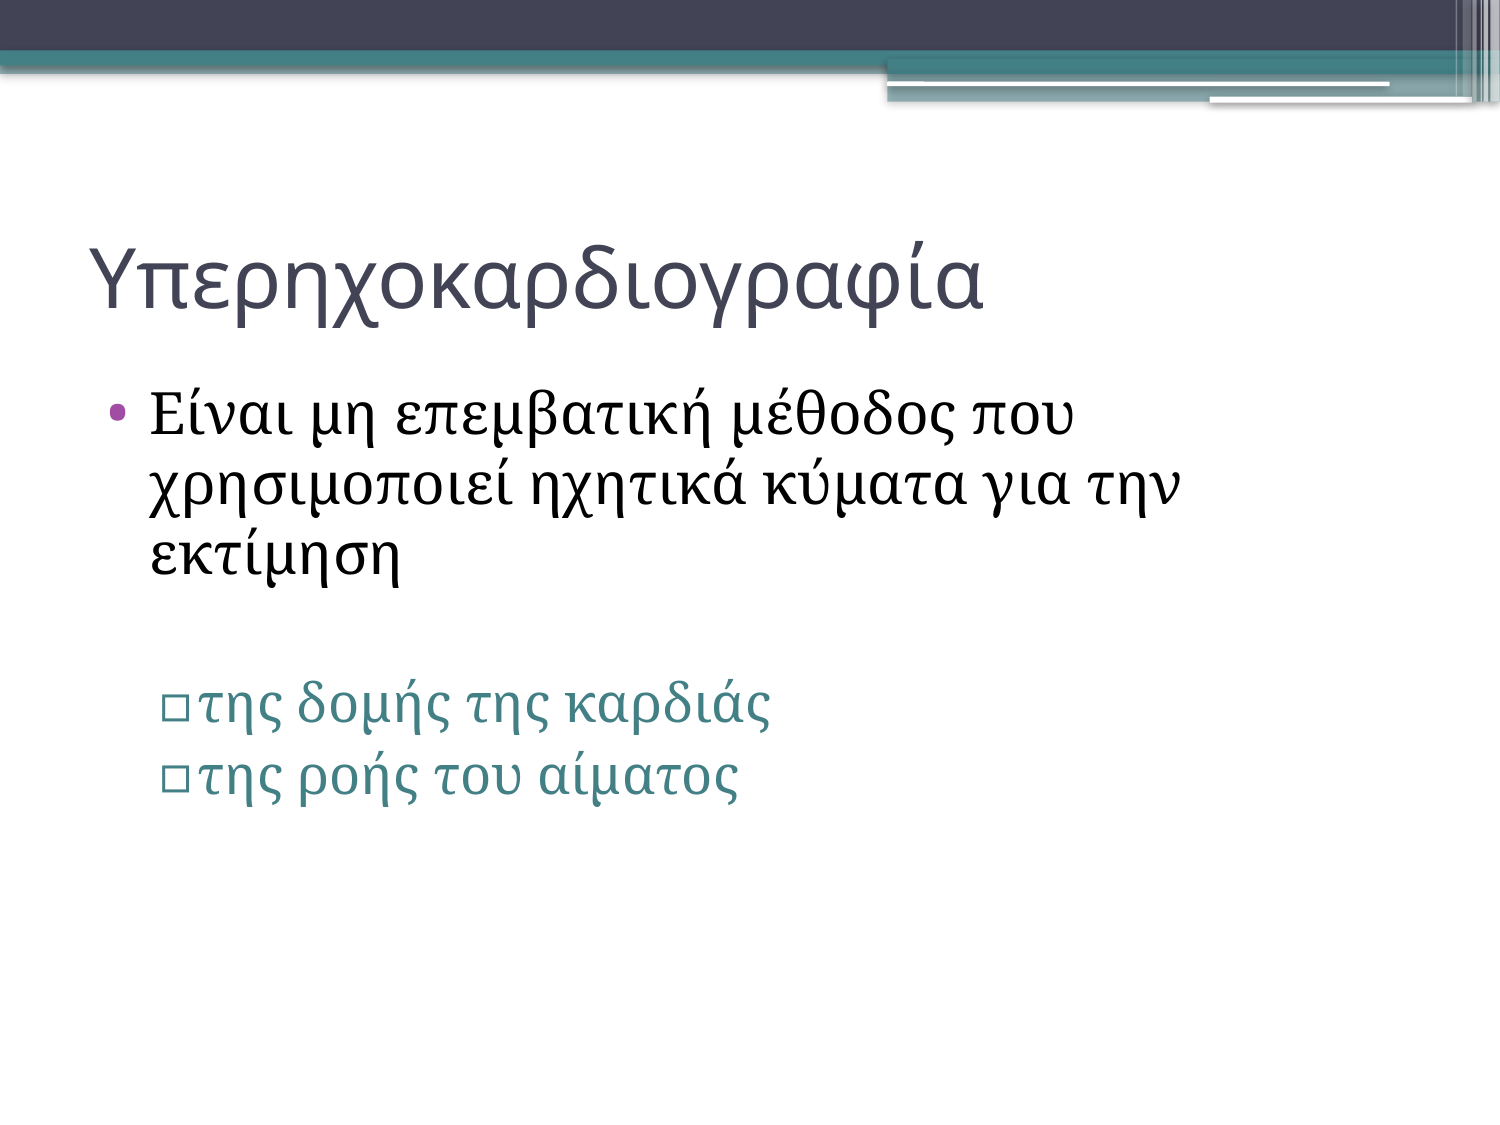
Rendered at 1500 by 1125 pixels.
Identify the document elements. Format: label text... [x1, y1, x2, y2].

list Είναι μη επεμβατική μέθοδος που χρησιμοποιεί ηχητικά κύματα για την εκτίμηση της δομής της καρδιάς της ροής του αίματος [75, 368, 1425, 1079]
title Υπερηχοκαρδιογραφία [75, 187, 1425, 363]
